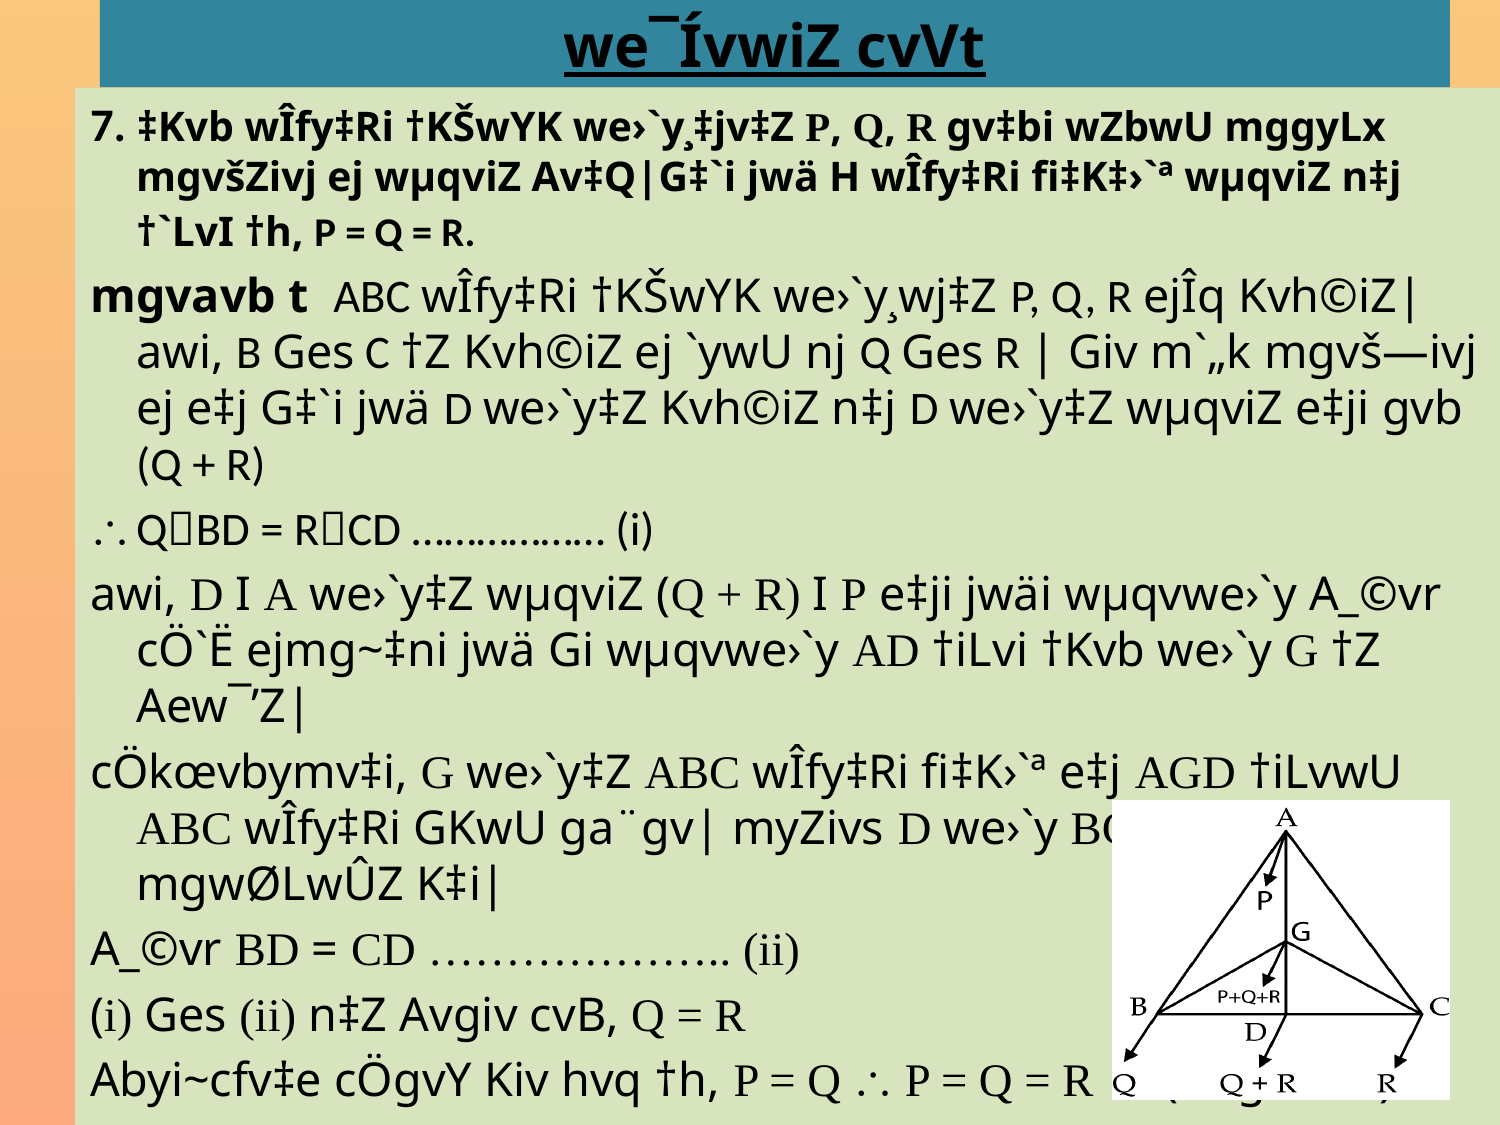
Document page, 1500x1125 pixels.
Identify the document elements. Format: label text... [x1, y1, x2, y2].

list 7. ‡Kvb wÎfy‡Ri †KŠwYK we›`y¸‡jv‡Z P, Q, R gv‡bi wZbwU mggyLx mgvšZivj ej wµqviZ Av‡Q|G‡`i jwä H wÎfy‡Ri fi‡K‡›`ª wµqviZ n‡j †`LvI †h, P = Q = R. mgvavb t ABC wÎfy‡Ri †KŠwYK we›`y¸wj‡Z P, Q, R ejÎq Kvh©iZ| awi, B Ges C †Z Kvh©iZ ej `ywU nj Q Ges R | Giv m`„k mgvš—ivj ej e‡j G‡`i jwä D we›`y‡Z Kvh©iZ n‡j D we›`y‡Z wµqviZ e‡ji gvb (Q + R)  QBD = RCD ……………… (i) awi, D I A we›`y‡Z wµqviZ (Q + R) I P e‡ji jwäi wµqvwe›`y A_©vr cÖ`Ë ejmg~‡ni jwä Gi wµqvwe›`y AD †iLvi †Kvb we›`y G †Z Aew¯’Z| cÖkœvbymv‡i, G we›`y‡Z ABC wÎfy‡Ri fi‡K›`ª e‡j AGD †iLvwU ABC wÎfy‡Ri GKwU ga¨gv| myZivs D we›`y BC evû‡K mgwØLwÛZ K‡i| A_©vr BD = CD ……………….. (ii) (i) Ges (ii) n‡Z Avgiv cvB, Q = R Abyi~cfv‡e cÖgvY Kiv hvq †h, P = Q  P = Q = R (cÖgvwYZ) [75, 87, 1500, 1125]
title we¯ÍvwiZ cvVt [99, 0, 1450, 87]
picture [1112, 800, 1451, 1101]
